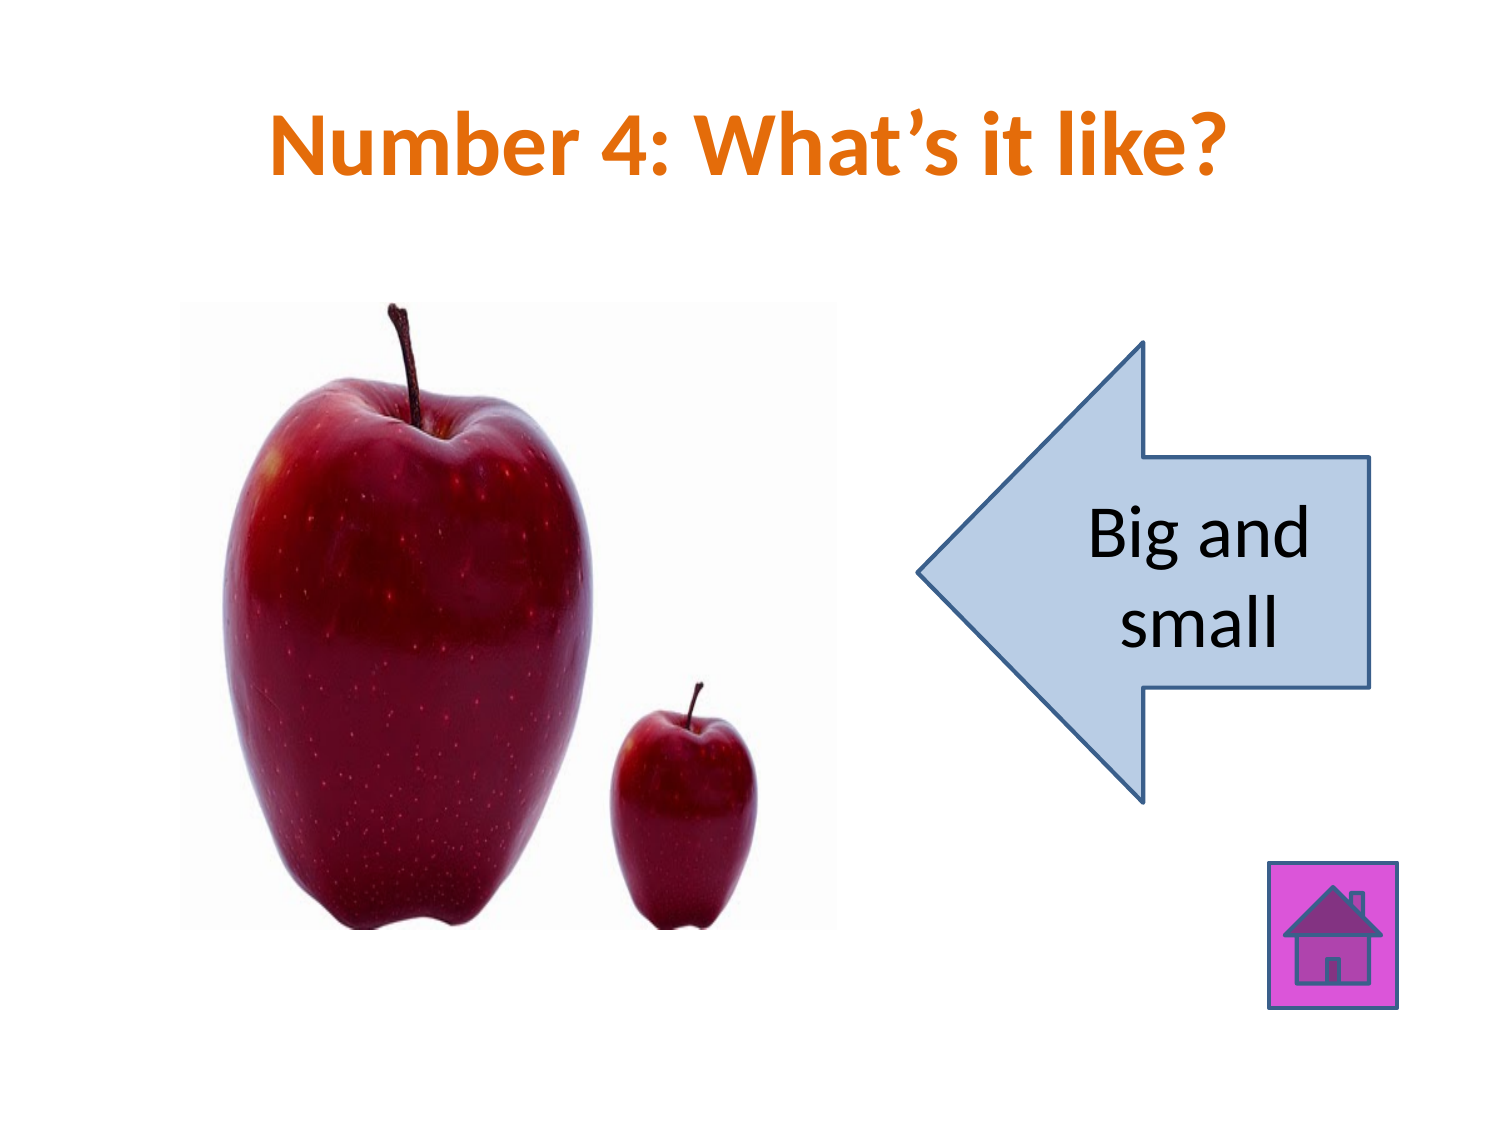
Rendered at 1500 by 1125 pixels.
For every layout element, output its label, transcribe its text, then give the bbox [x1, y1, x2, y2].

text_box [1267, 861, 1399, 1010]
text_box Big and small [915, 340, 1372, 805]
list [180, 301, 837, 931]
title Number 4: What’s it like? [75, 45, 1425, 233]
